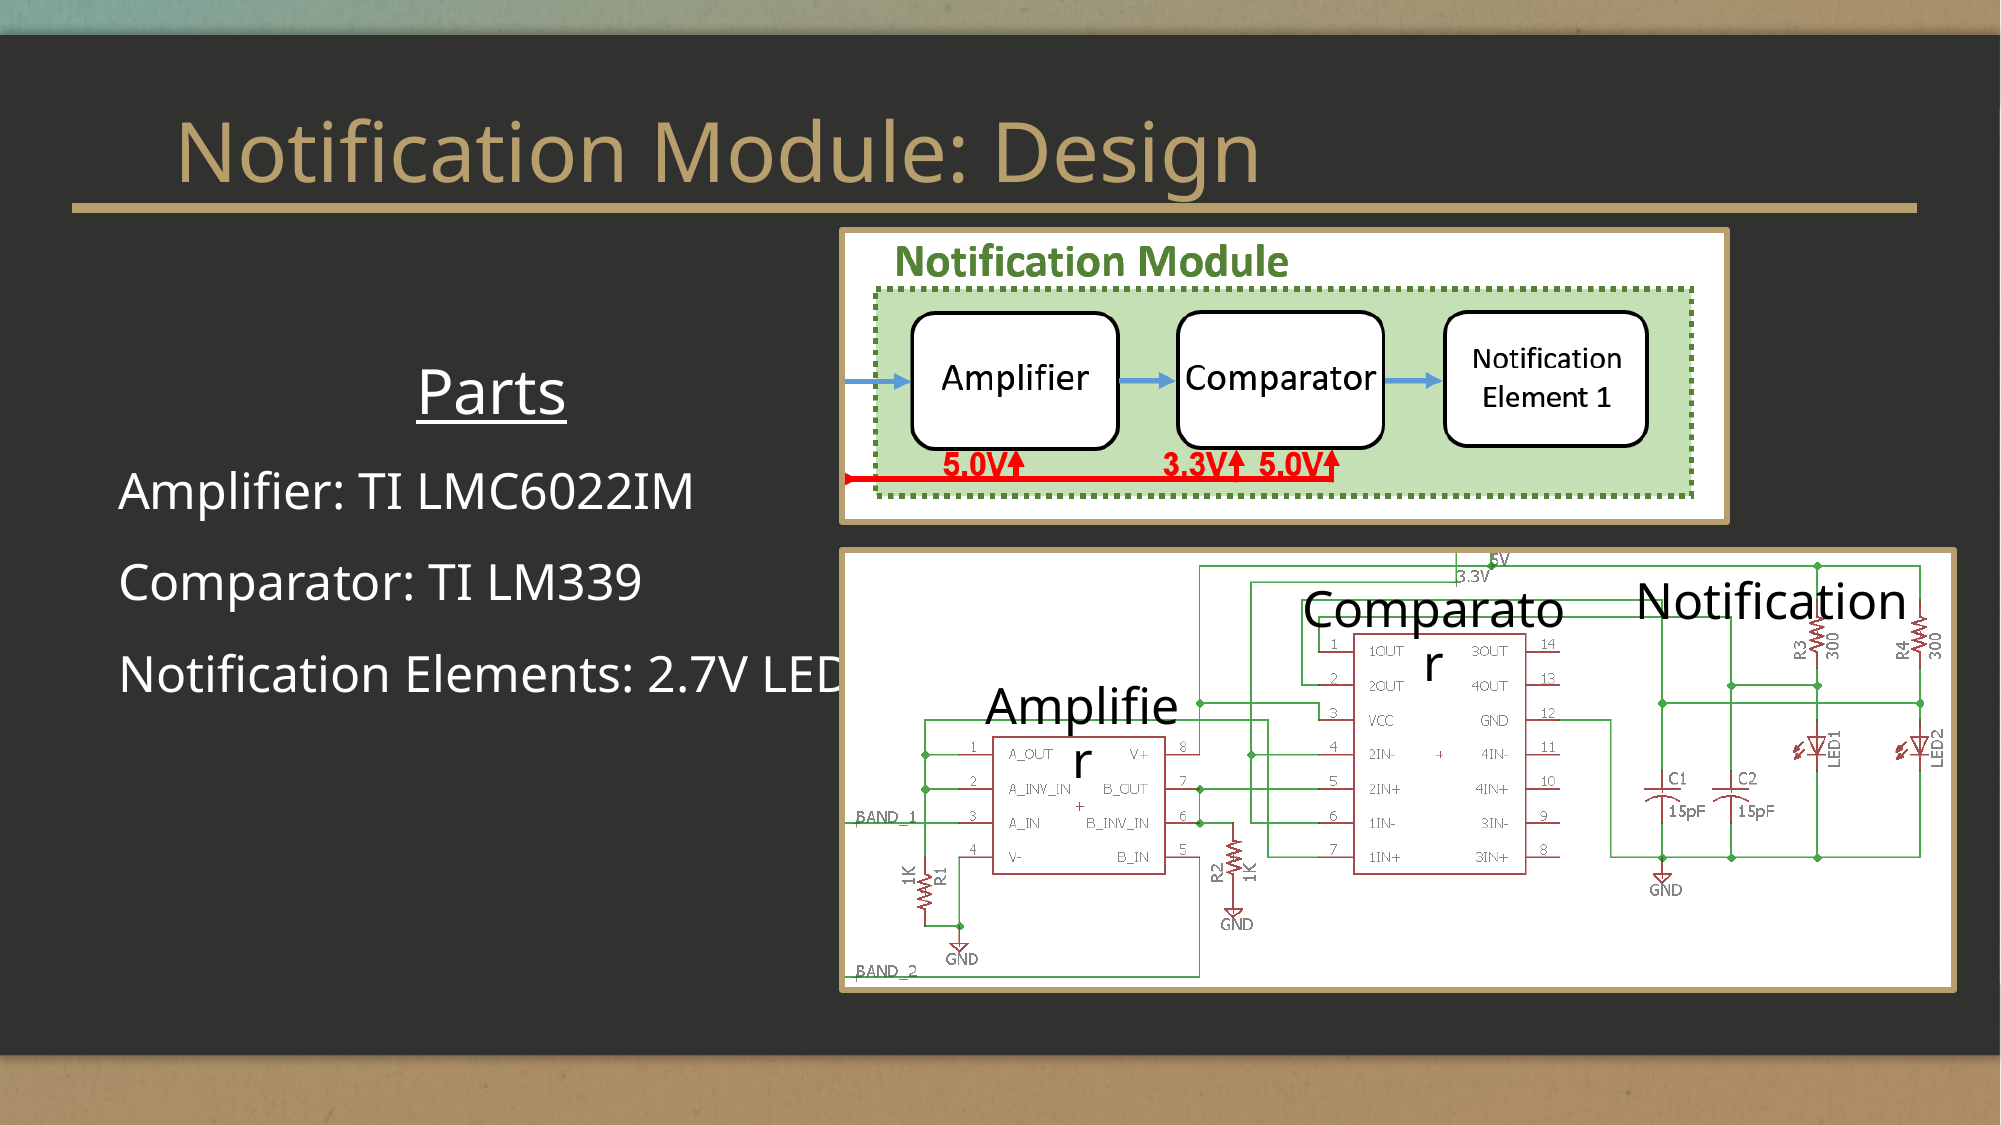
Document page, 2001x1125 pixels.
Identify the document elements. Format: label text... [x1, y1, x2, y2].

picture [844, 232, 1724, 519]
picture [844, 553, 1952, 987]
picture [0, 0, 2001, 1125]
list Parts Amplifier: TI LMC6022IM Comparator: TI LM339 Notification Elements: 2.7V LED [103, 353, 880, 754]
text_box Notification Module: Design [159, 2, 1735, 203]
